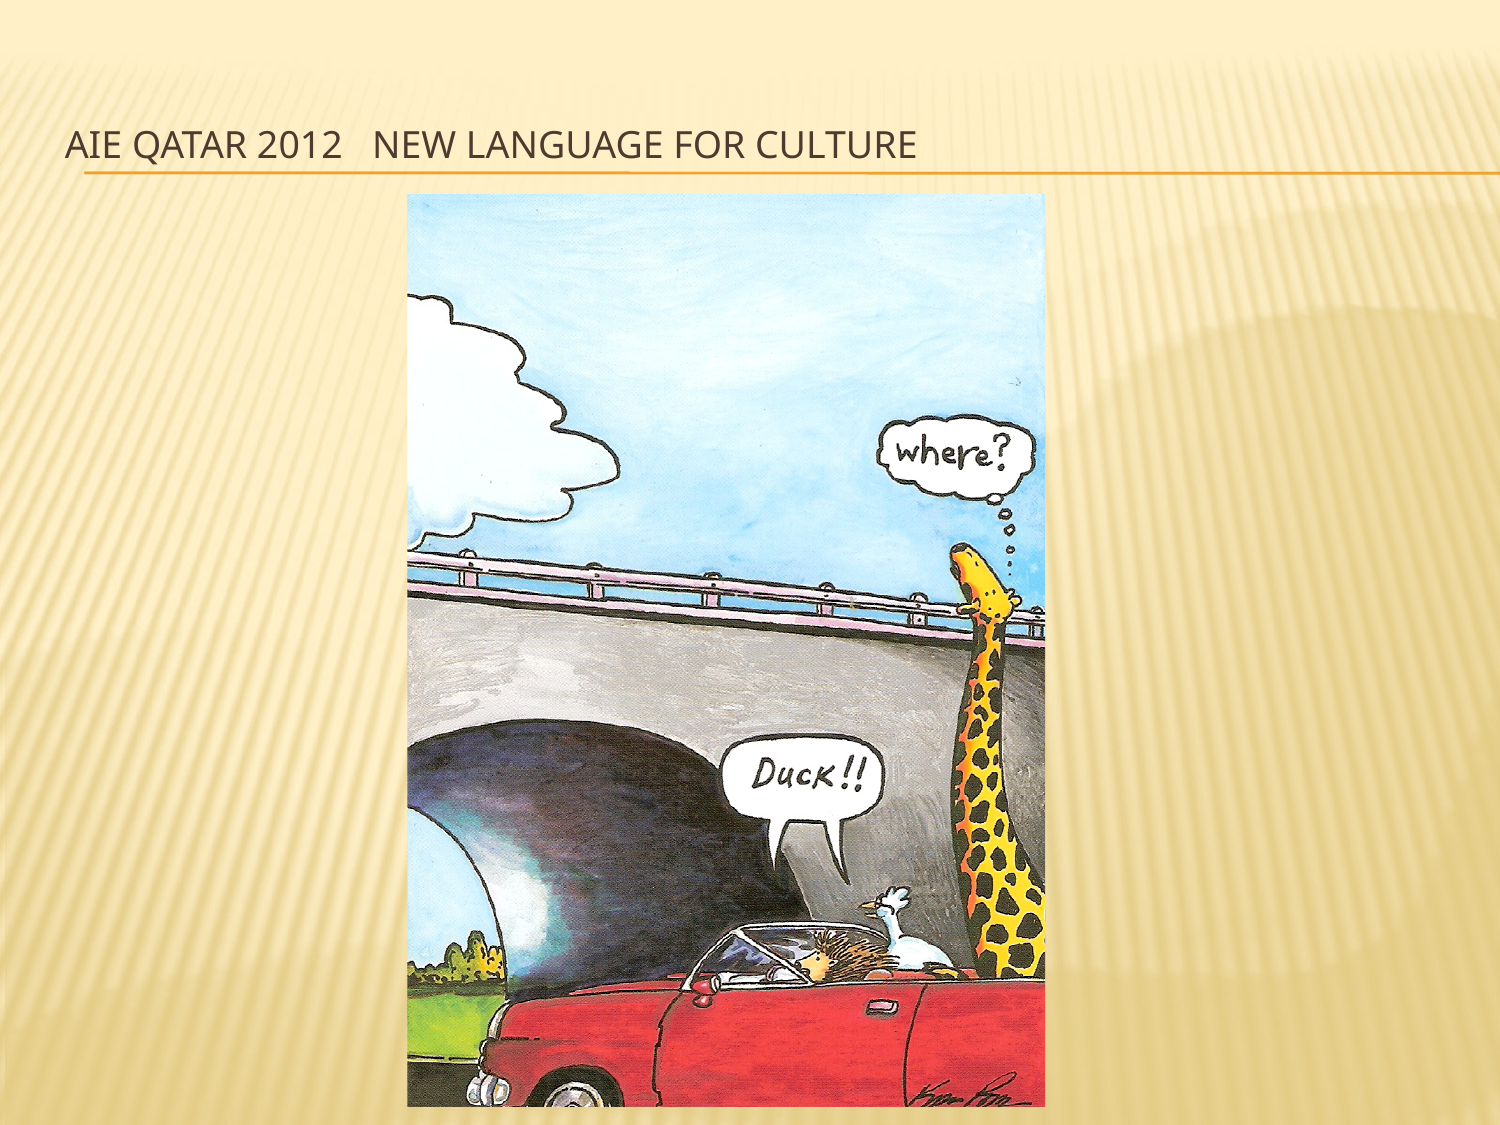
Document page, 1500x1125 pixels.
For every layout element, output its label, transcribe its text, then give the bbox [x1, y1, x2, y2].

title AIE Qatar 2012 New language for Culture [50, 75, 1475, 213]
picture [407, 194, 1046, 1108]
